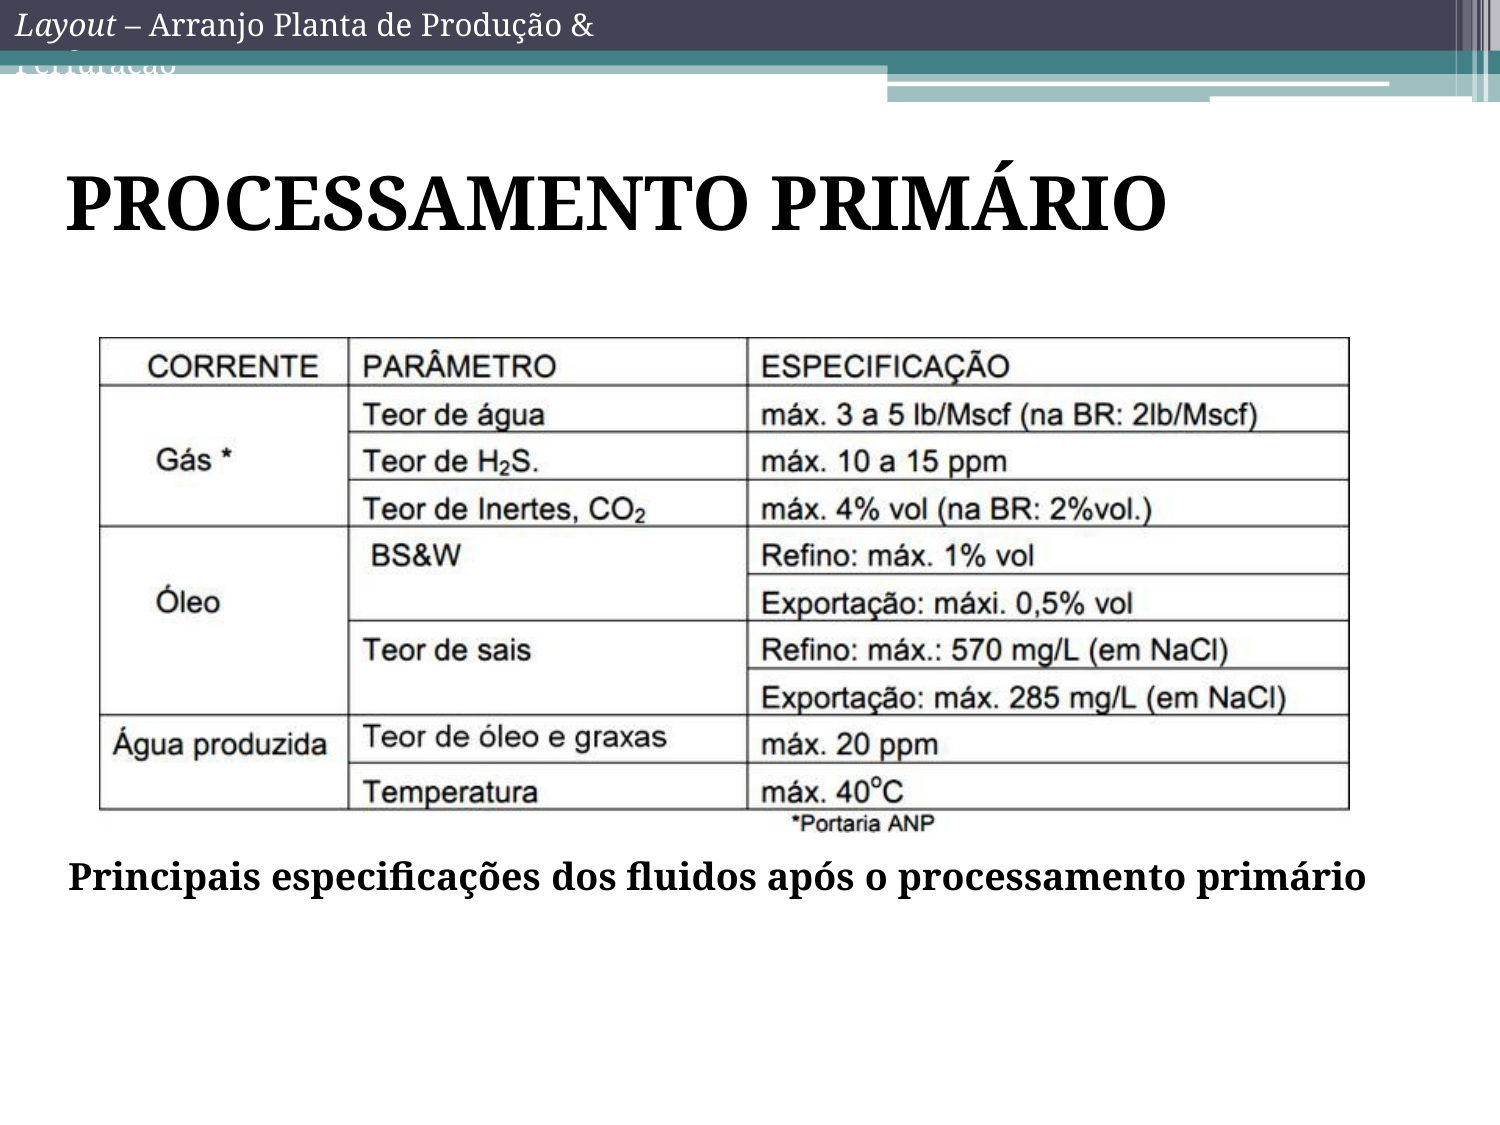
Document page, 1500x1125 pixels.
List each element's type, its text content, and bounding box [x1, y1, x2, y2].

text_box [0, 0, 1500, 103]
title PROCESSAMENTO PRIMÁRIO [12, 108, 1500, 344]
picture [99, 337, 1351, 834]
text_box Principais especificações dos fluidos após o processamento primário [66, 850, 1396, 898]
